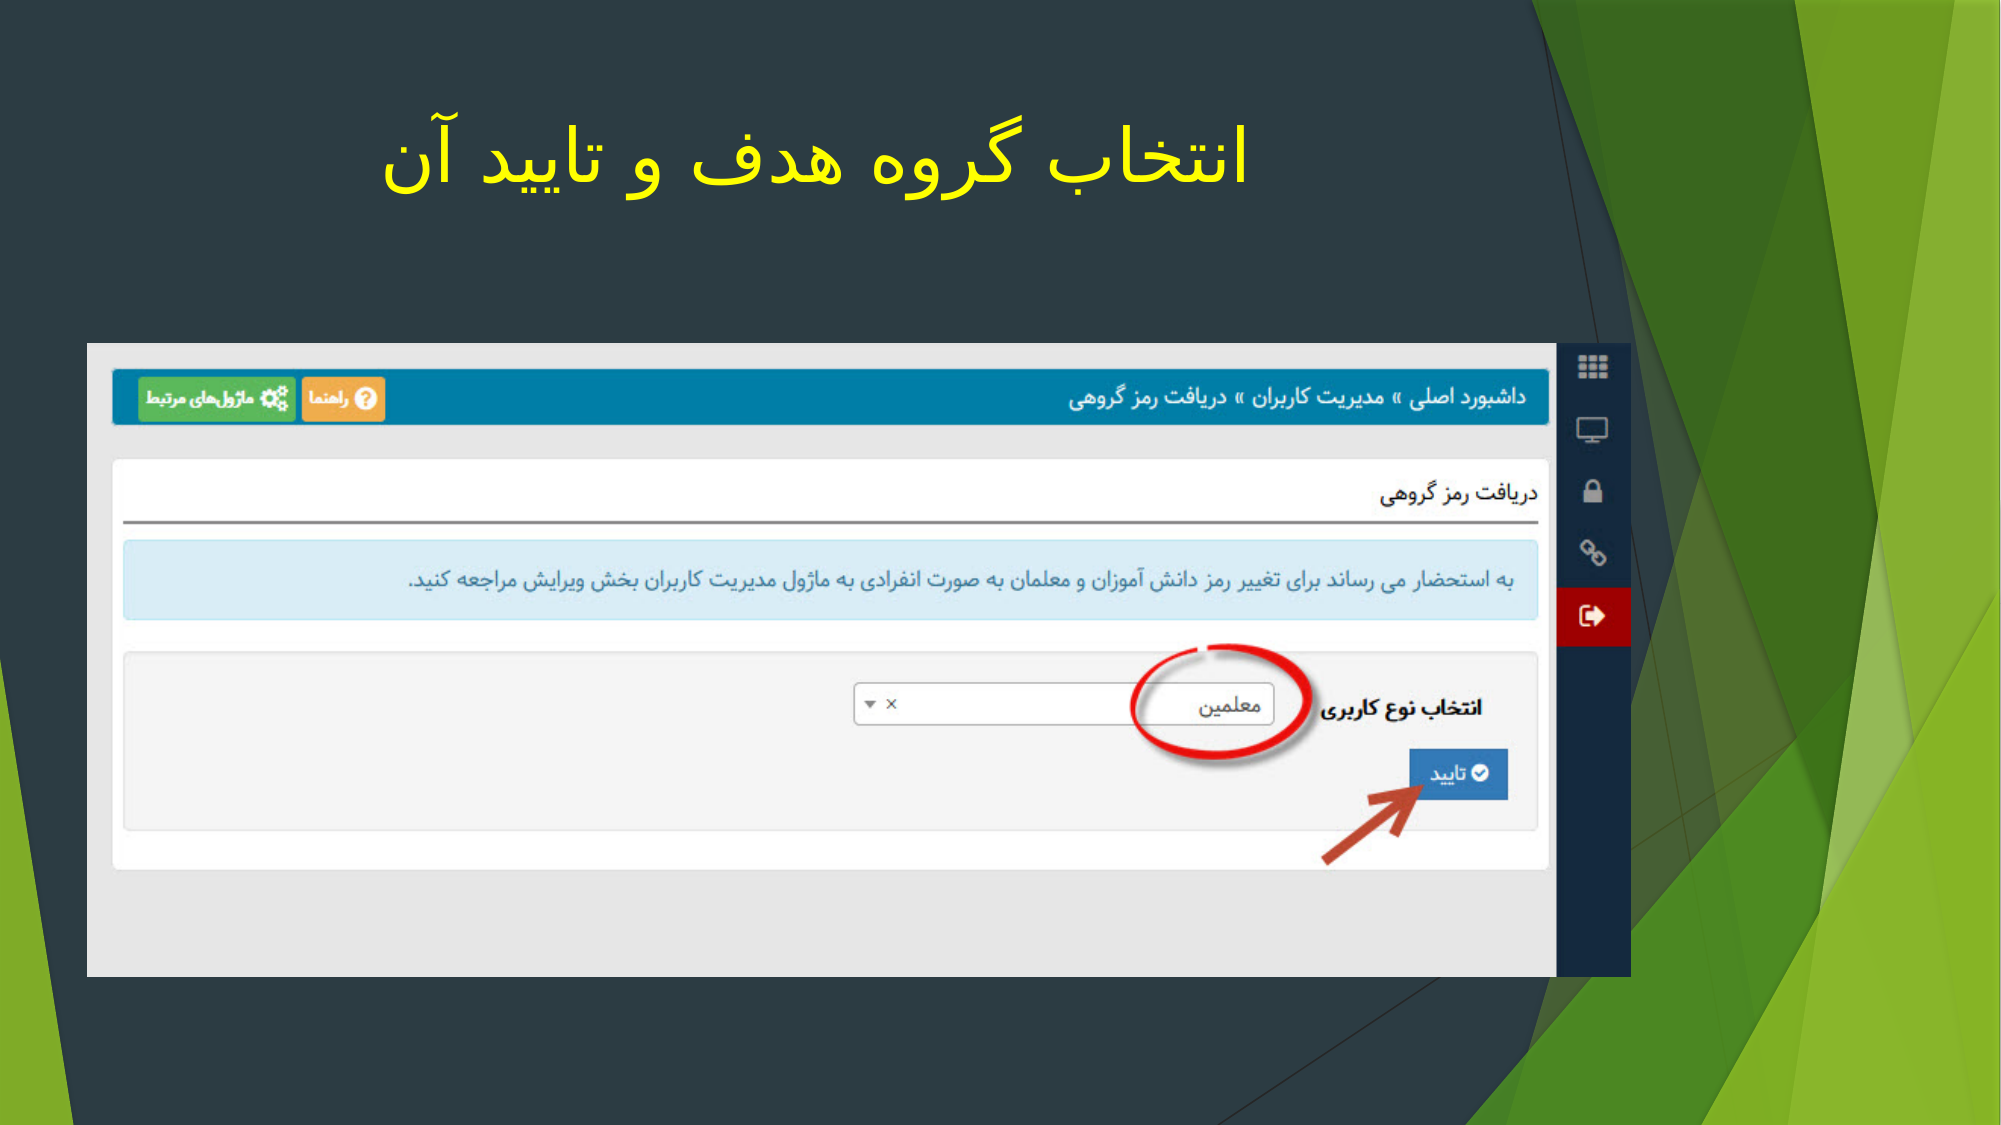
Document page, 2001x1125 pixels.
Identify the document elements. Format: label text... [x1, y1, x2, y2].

picture [86, 343, 1631, 977]
title انتخاب گروه هدف و تایید آن [111, 99, 1522, 317]
